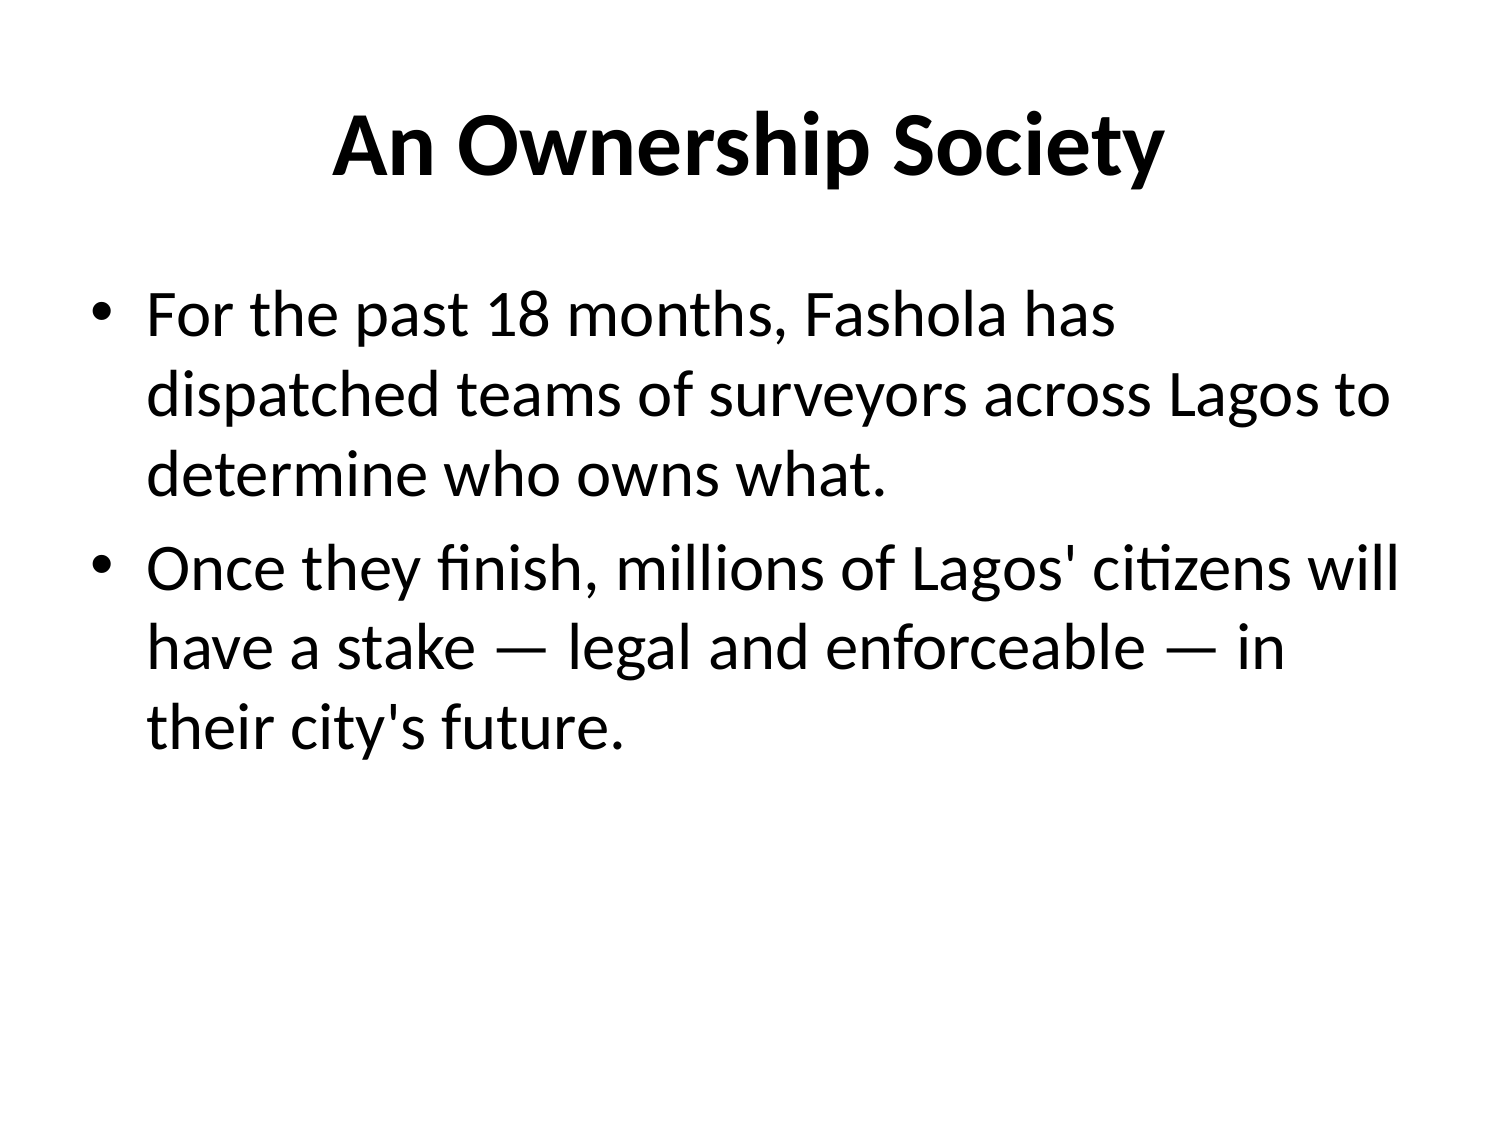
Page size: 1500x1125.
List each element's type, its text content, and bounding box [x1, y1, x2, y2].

list For the past 18 months, Fashola has dispatched teams of surveyors across Lagos to determine who owns what. Once they finish, millions of Lagos' citizens will have a stake — legal and enforceable — in their city's future. [75, 262, 1425, 1005]
title An Ownership Society [75, 45, 1425, 233]
